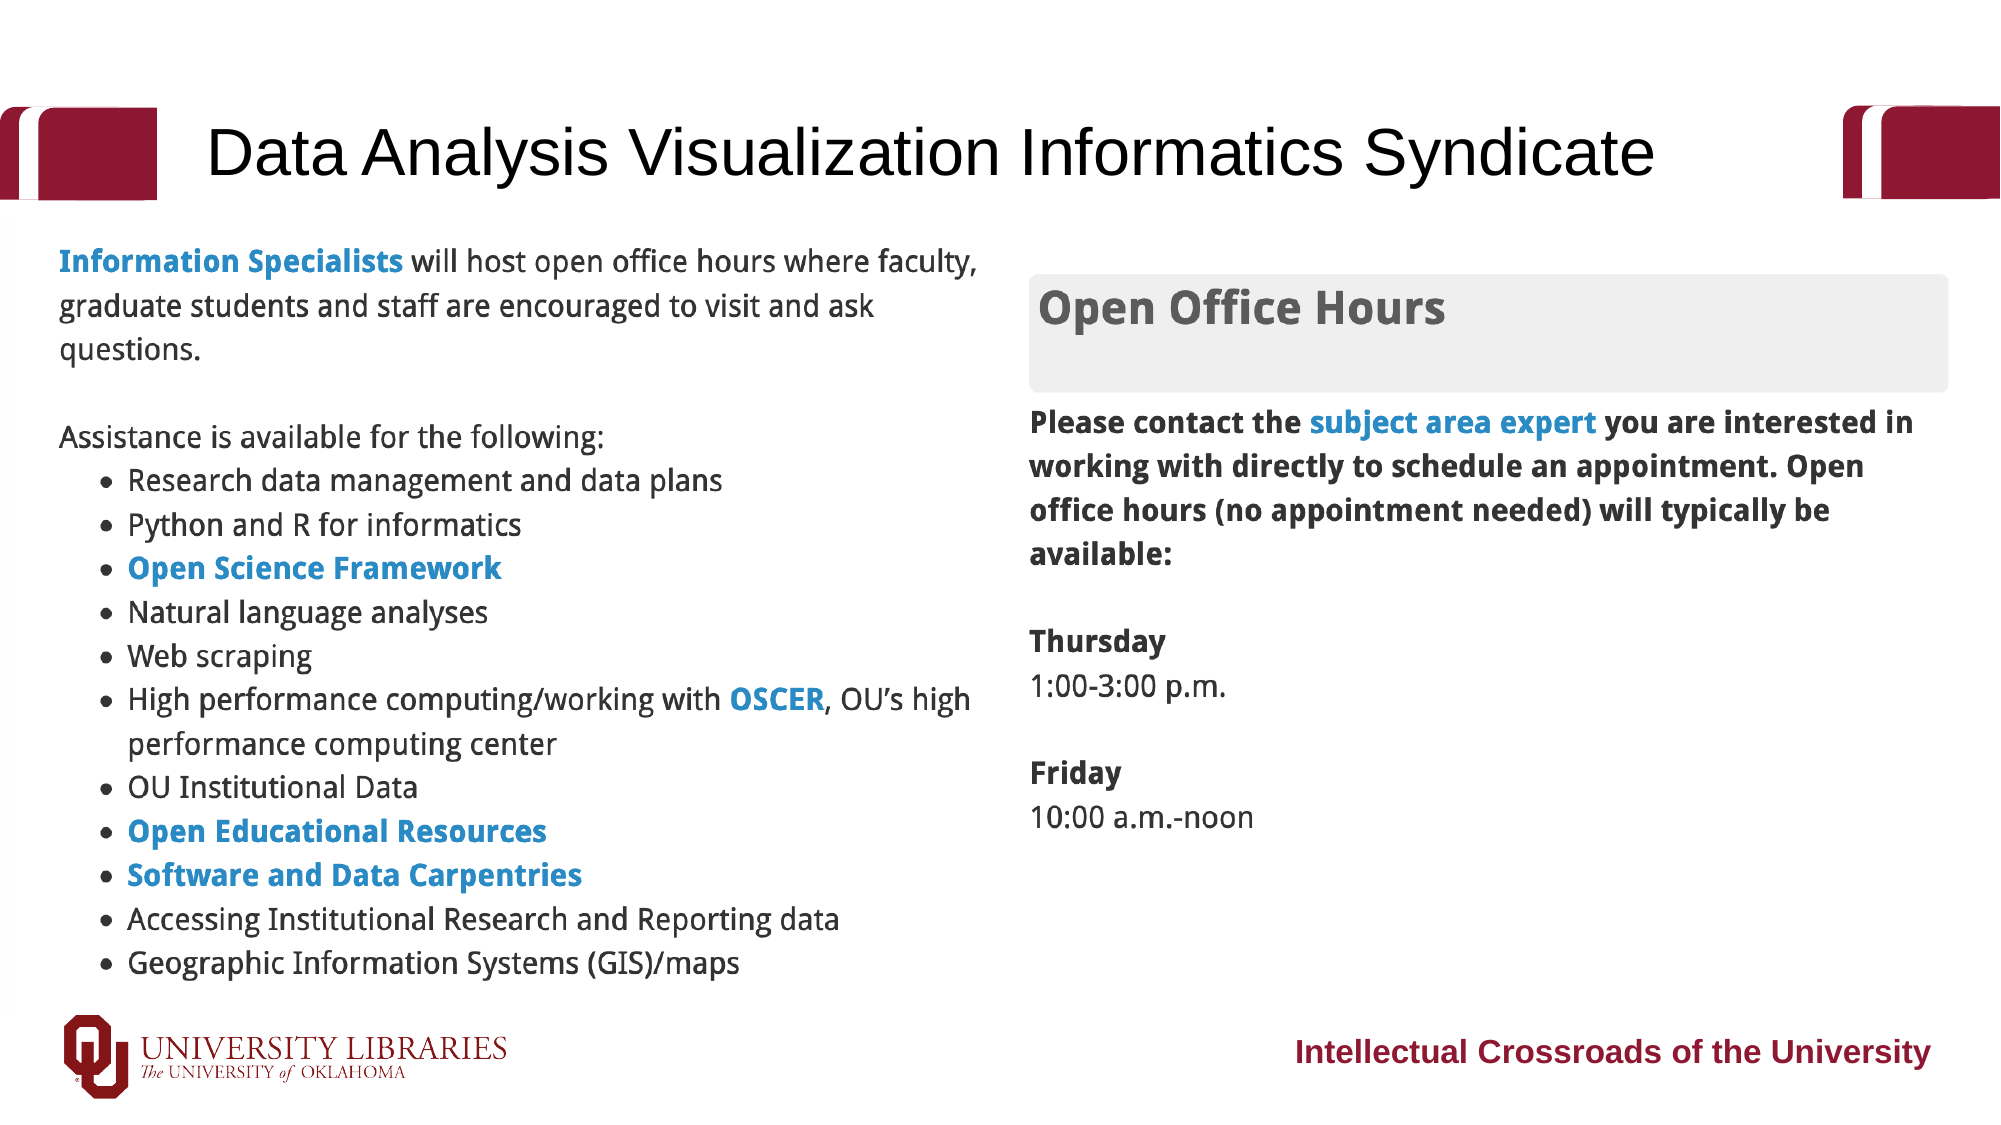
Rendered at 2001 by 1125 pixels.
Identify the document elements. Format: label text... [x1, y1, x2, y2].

picture [0, 219, 2000, 1112]
title Data Analysis Visualization Informatics Syndicate [191, 110, 1827, 193]
